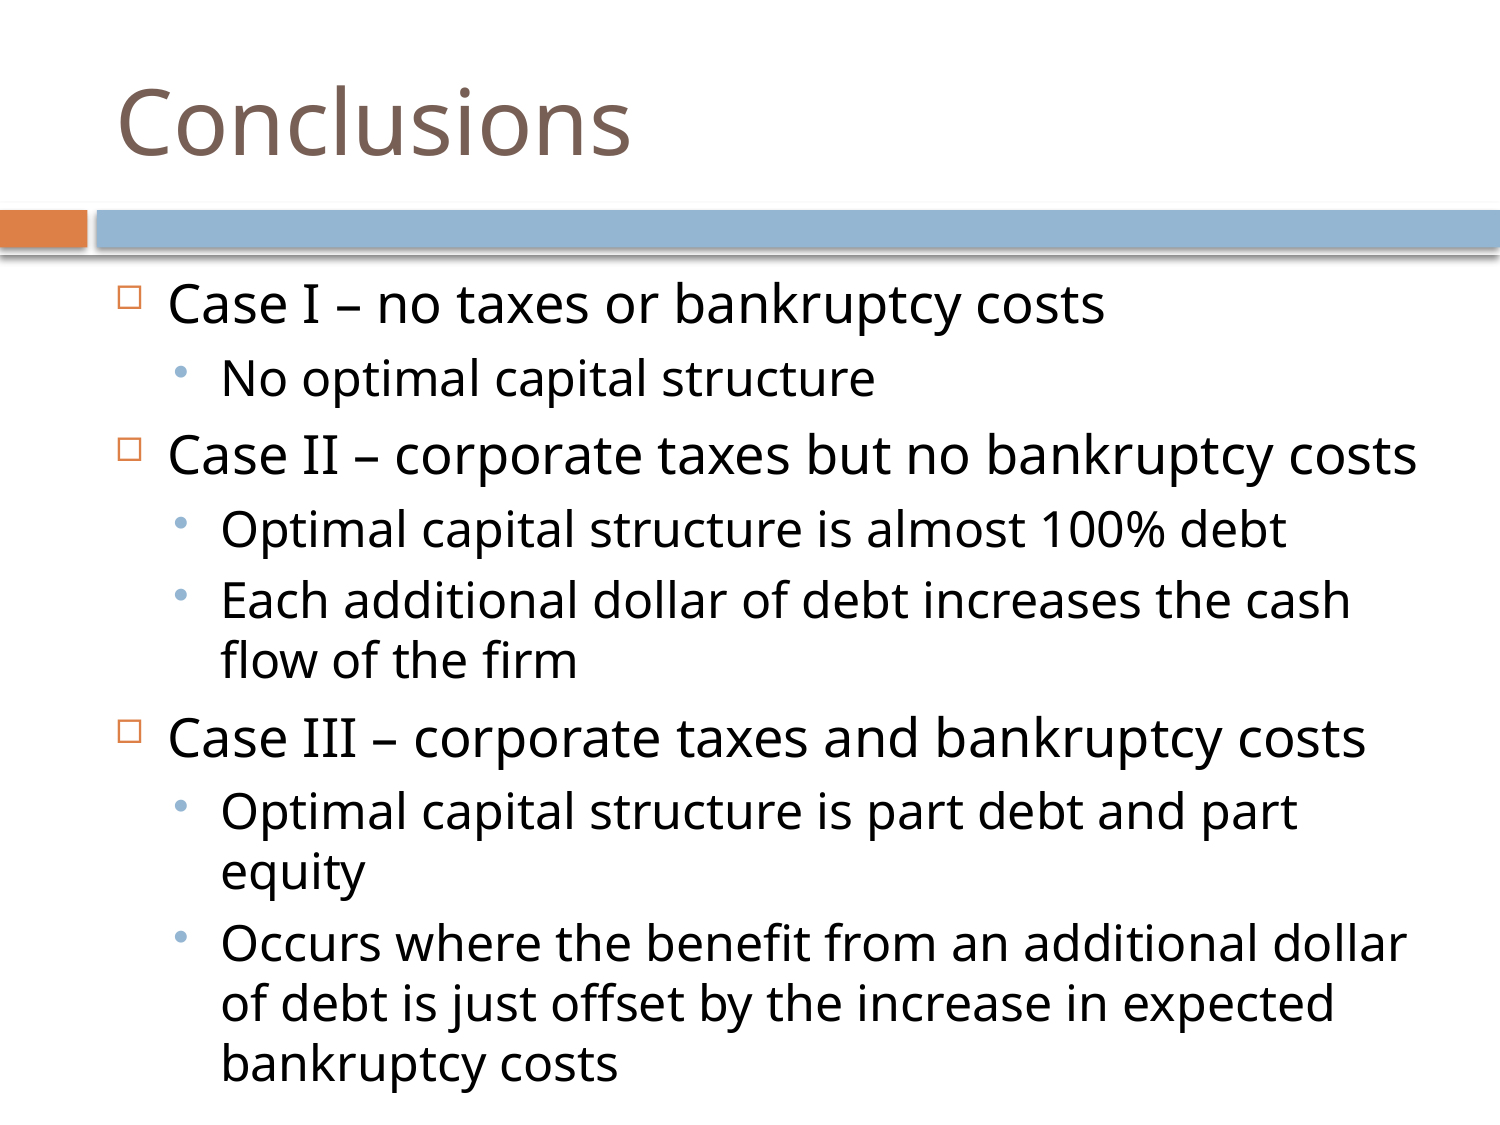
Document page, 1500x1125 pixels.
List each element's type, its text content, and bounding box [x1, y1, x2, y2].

list Case I – no taxes or bankruptcy costs No optimal capital structure Case II – corporate taxes but no bankruptcy costs Optimal capital structure is almost 100% debt Each additional dollar of debt increases the cash flow of the firm Case III – corporate taxes and bankruptcy costs Optimal capital structure is part debt and part equity Occurs where the benefit from an additional dollar of debt is just offset by the increase in expected bankruptcy costs [100, 262, 1438, 1000]
title Conclusions [100, 37, 1438, 200]
